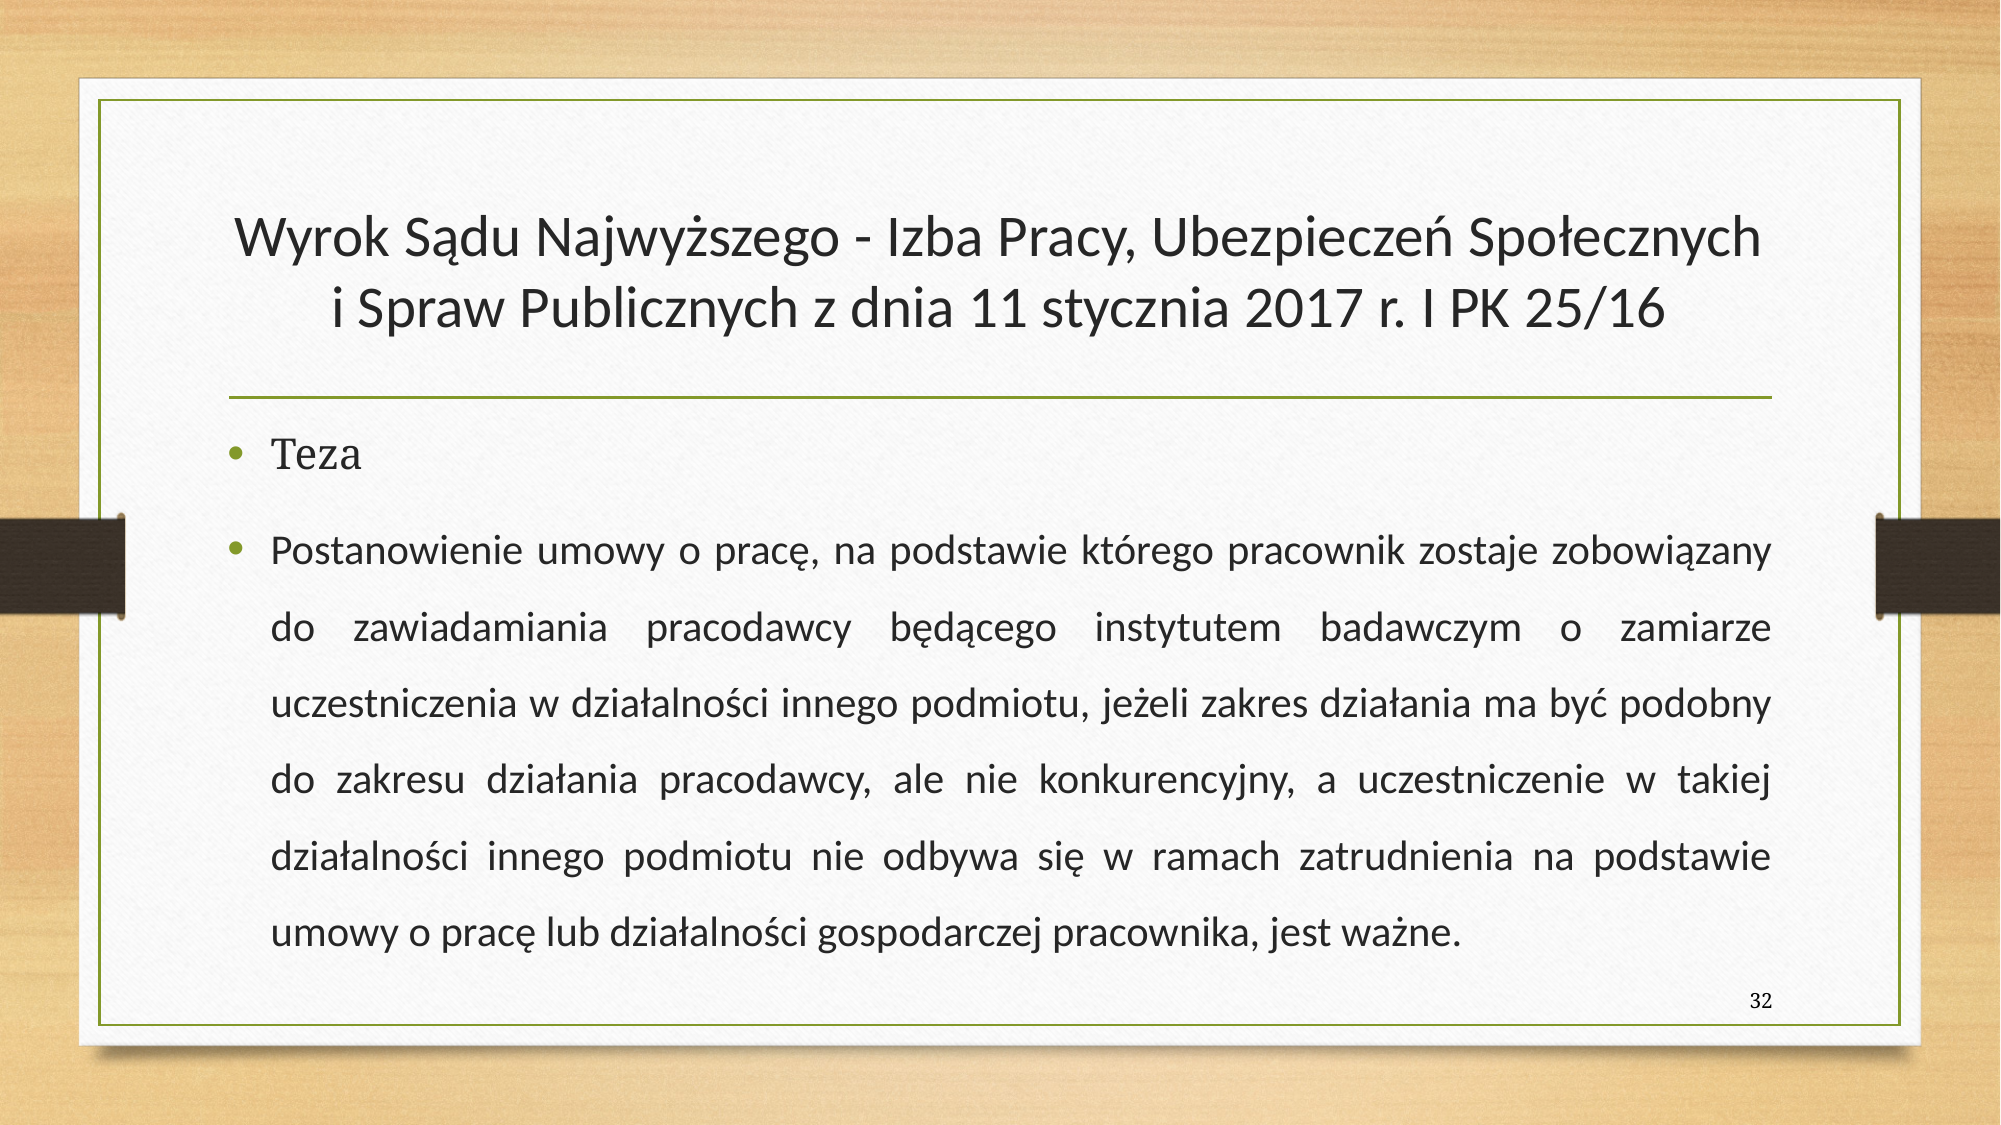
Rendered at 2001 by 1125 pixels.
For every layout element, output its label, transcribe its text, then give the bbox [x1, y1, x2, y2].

list Teza Postanowienie umowy o pracę, na podstawie którego pracownik zostaje zobowiązany do zawiadamiania pracodawcy będącego instytutem badawczym o zamiarze uczestniczenia w działalności innego podmiotu, jeżeli zakres działania ma być podobny do zakresu działania pracodawcy, ale nie konkurencyjny, a uczestniczenie w takiej działalności innego podmiotu nie odbywa się w ramach zatrudnienia na podstawie umowy o pracę lub działalności gospodarczej pracownika, jest ważne. [212, 419, 1788, 1013]
picture [0, 0, 2001, 1125]
slide_number 32 [1698, 979, 1788, 1025]
title Wyrok Sądu Najwyższego - Izba Pracy, Ubezpieczeń Społecznych i Spraw Publicznych z dnia 11 stycznia 2017 r. I PK 25/16 [212, 161, 1788, 375]
